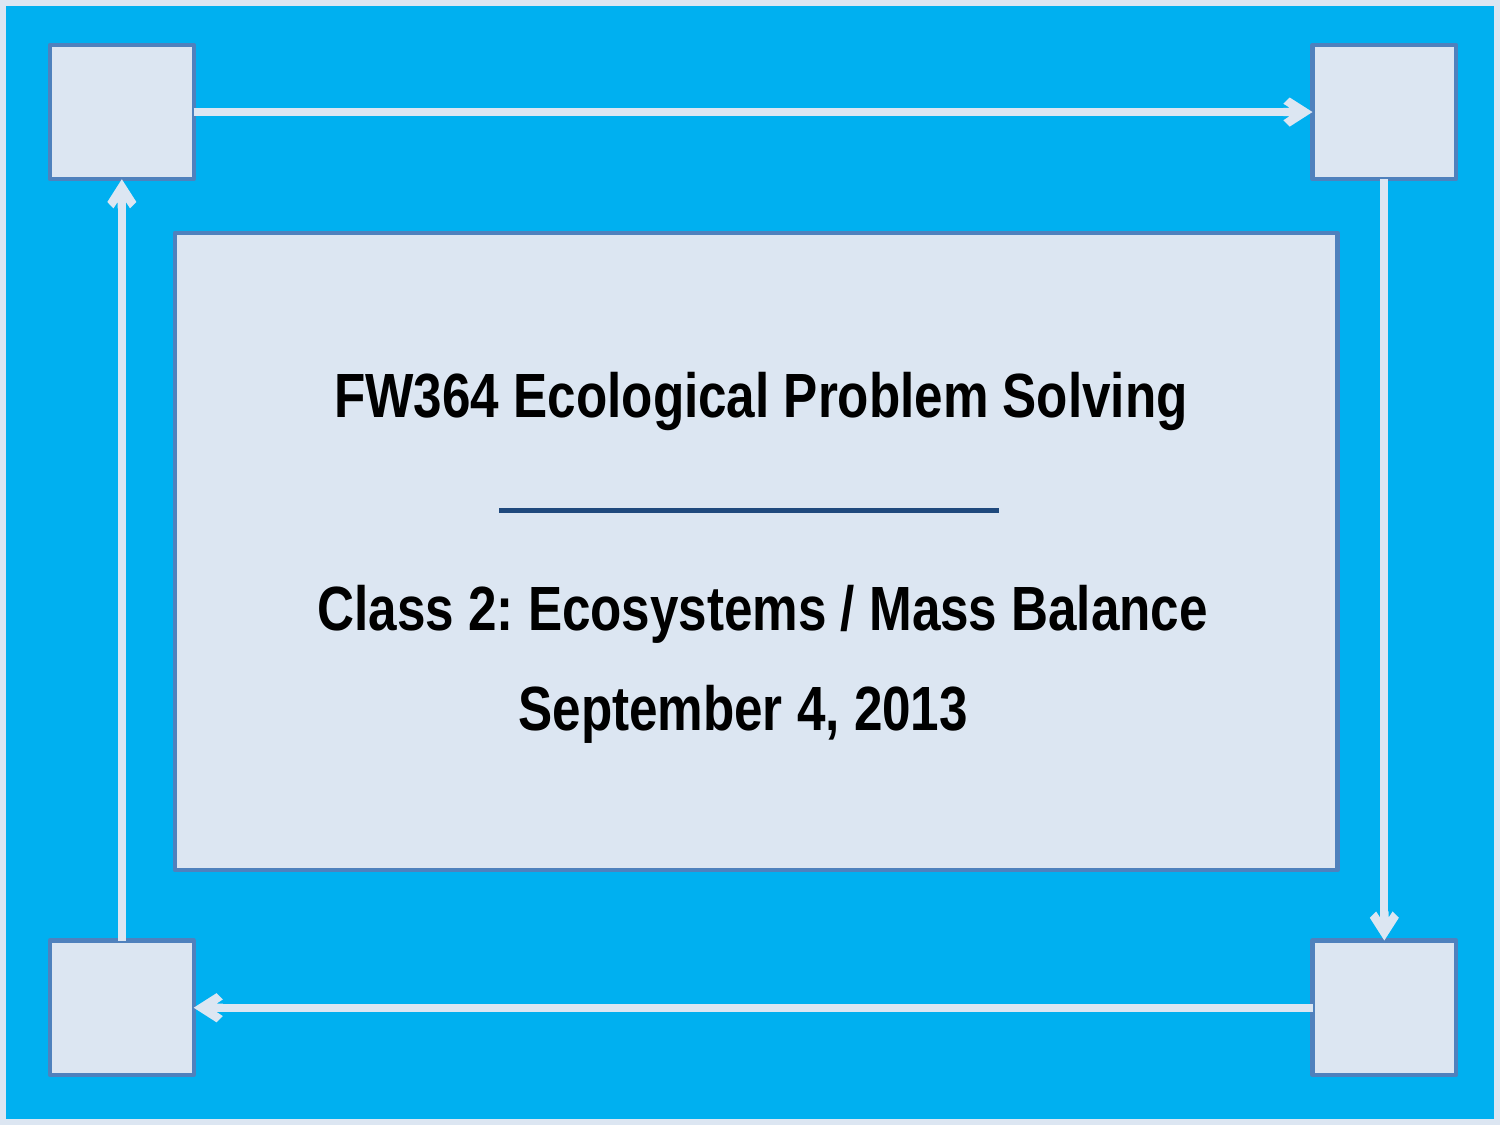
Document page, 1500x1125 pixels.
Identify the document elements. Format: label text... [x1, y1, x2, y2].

text_box [1310, 43, 1458, 181]
text_box FW364 Ecological Problem Solving [274, 347, 1263, 438]
text_box September 4, 2013 [412, 660, 1075, 751]
text_box [48, 43, 196, 181]
text_box Class 2: Ecosystems / Mass Balance [252, 560, 1275, 651]
text_box [1310, 938, 1458, 1077]
text_box [0, 0, 1500, 1125]
text_box [48, 938, 196, 1077]
text_box [173, 231, 1340, 872]
